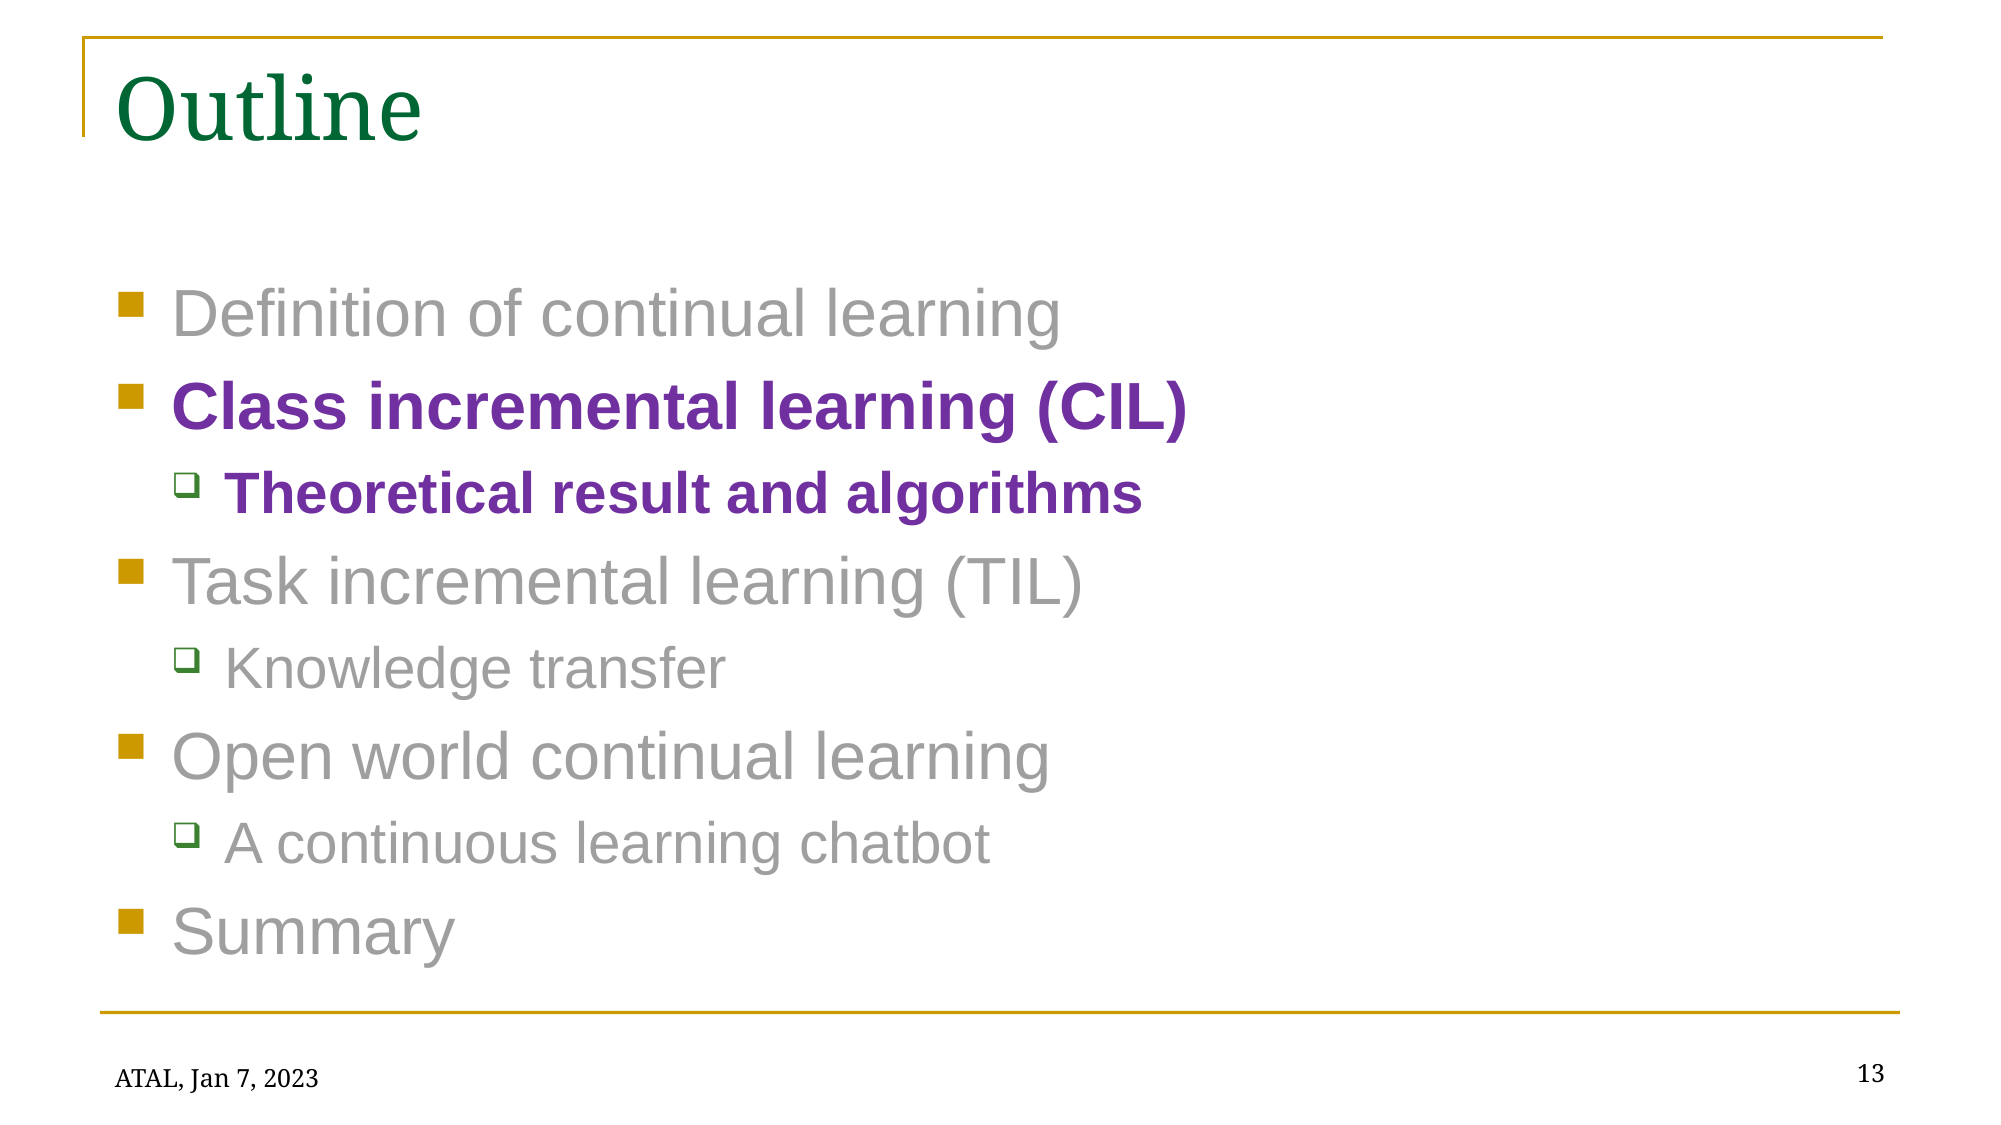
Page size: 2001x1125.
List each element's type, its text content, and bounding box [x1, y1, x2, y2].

title Outline [99, 45, 1900, 233]
footer ATAL, Jan 7, 2023 [99, 1024, 1317, 1101]
slide_number 13 [1433, 1023, 1901, 1100]
list Definition of continual learning Class incremental learning (CIL) Theoretical result and algorithms Task incremental learning (TIL) Knowledge transfer Open world continual learning A continuous learning chatbot Summary [99, 262, 1900, 1006]
